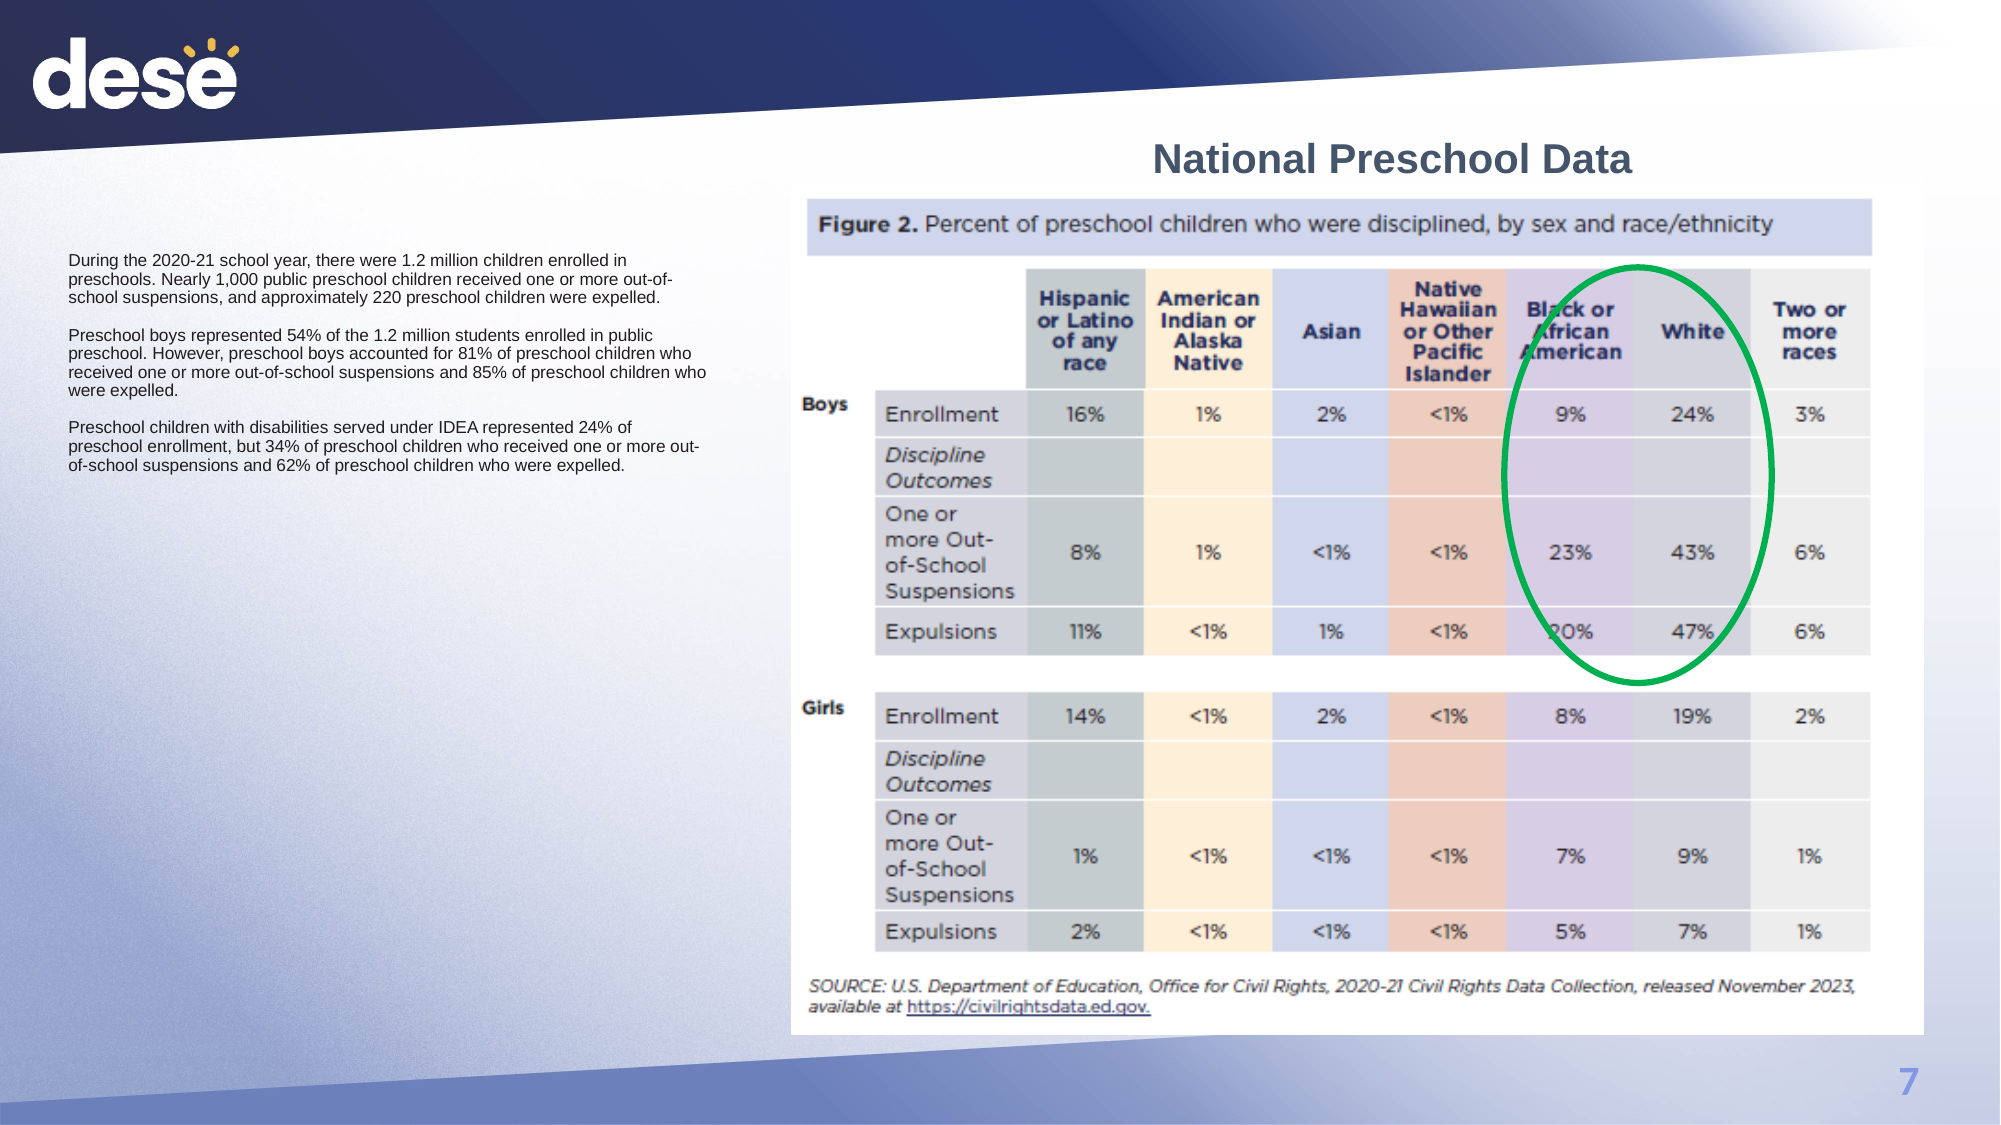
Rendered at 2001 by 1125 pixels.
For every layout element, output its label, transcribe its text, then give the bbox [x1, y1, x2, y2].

text_box [53, 789, 722, 1108]
title During the 2020-21 school year, there were 1.2 million children enrolled in preschools. Nearly 1,000 public preschool children received one or more out-of-school suspensions, and approximately 220 preschool children were expelled. Preschool boys represented 54% of the 1.2 million students enrolled in public preschool. However, preschool boys accounted for 81% of preschool children who received one or more out-of-school suspensions and 85% of preschool children who were expelled. Preschool children with disabilities served under IDEA represented 24% of preschool enrollment, but 34% of preschool children who received one or more out-of-school suspensions and 62% of preschool children who were expelled. [53, 244, 722, 563]
picture [0, 0, 2000, 1125]
text_box National Preschool Data [1137, 124, 1845, 179]
